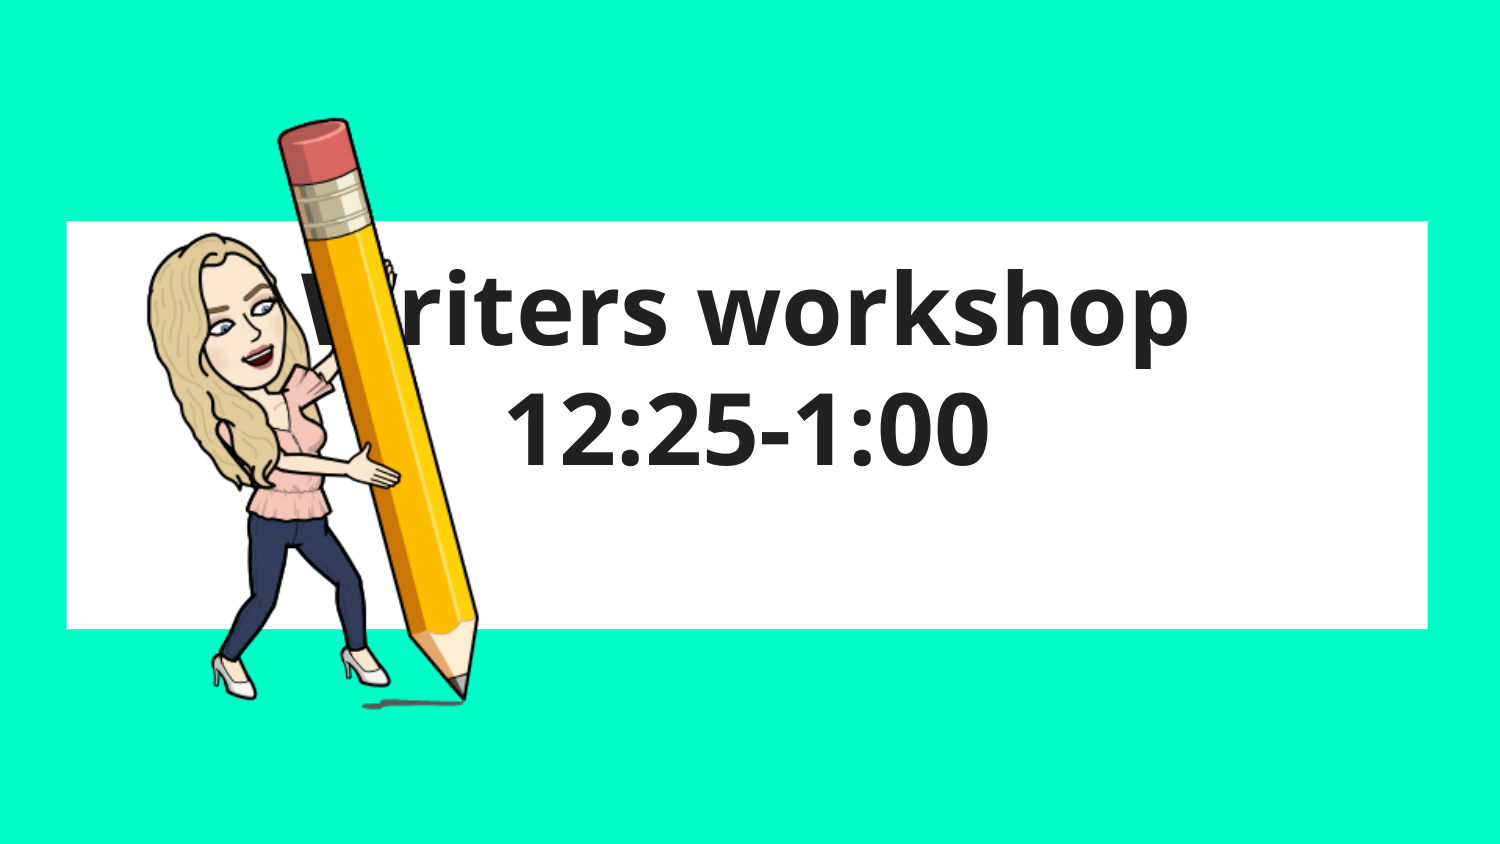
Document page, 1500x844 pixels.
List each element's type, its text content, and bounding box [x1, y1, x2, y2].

picture [8, 101, 631, 724]
title Writers workshop 12:25-1:00 [636, 221, 1428, 630]
